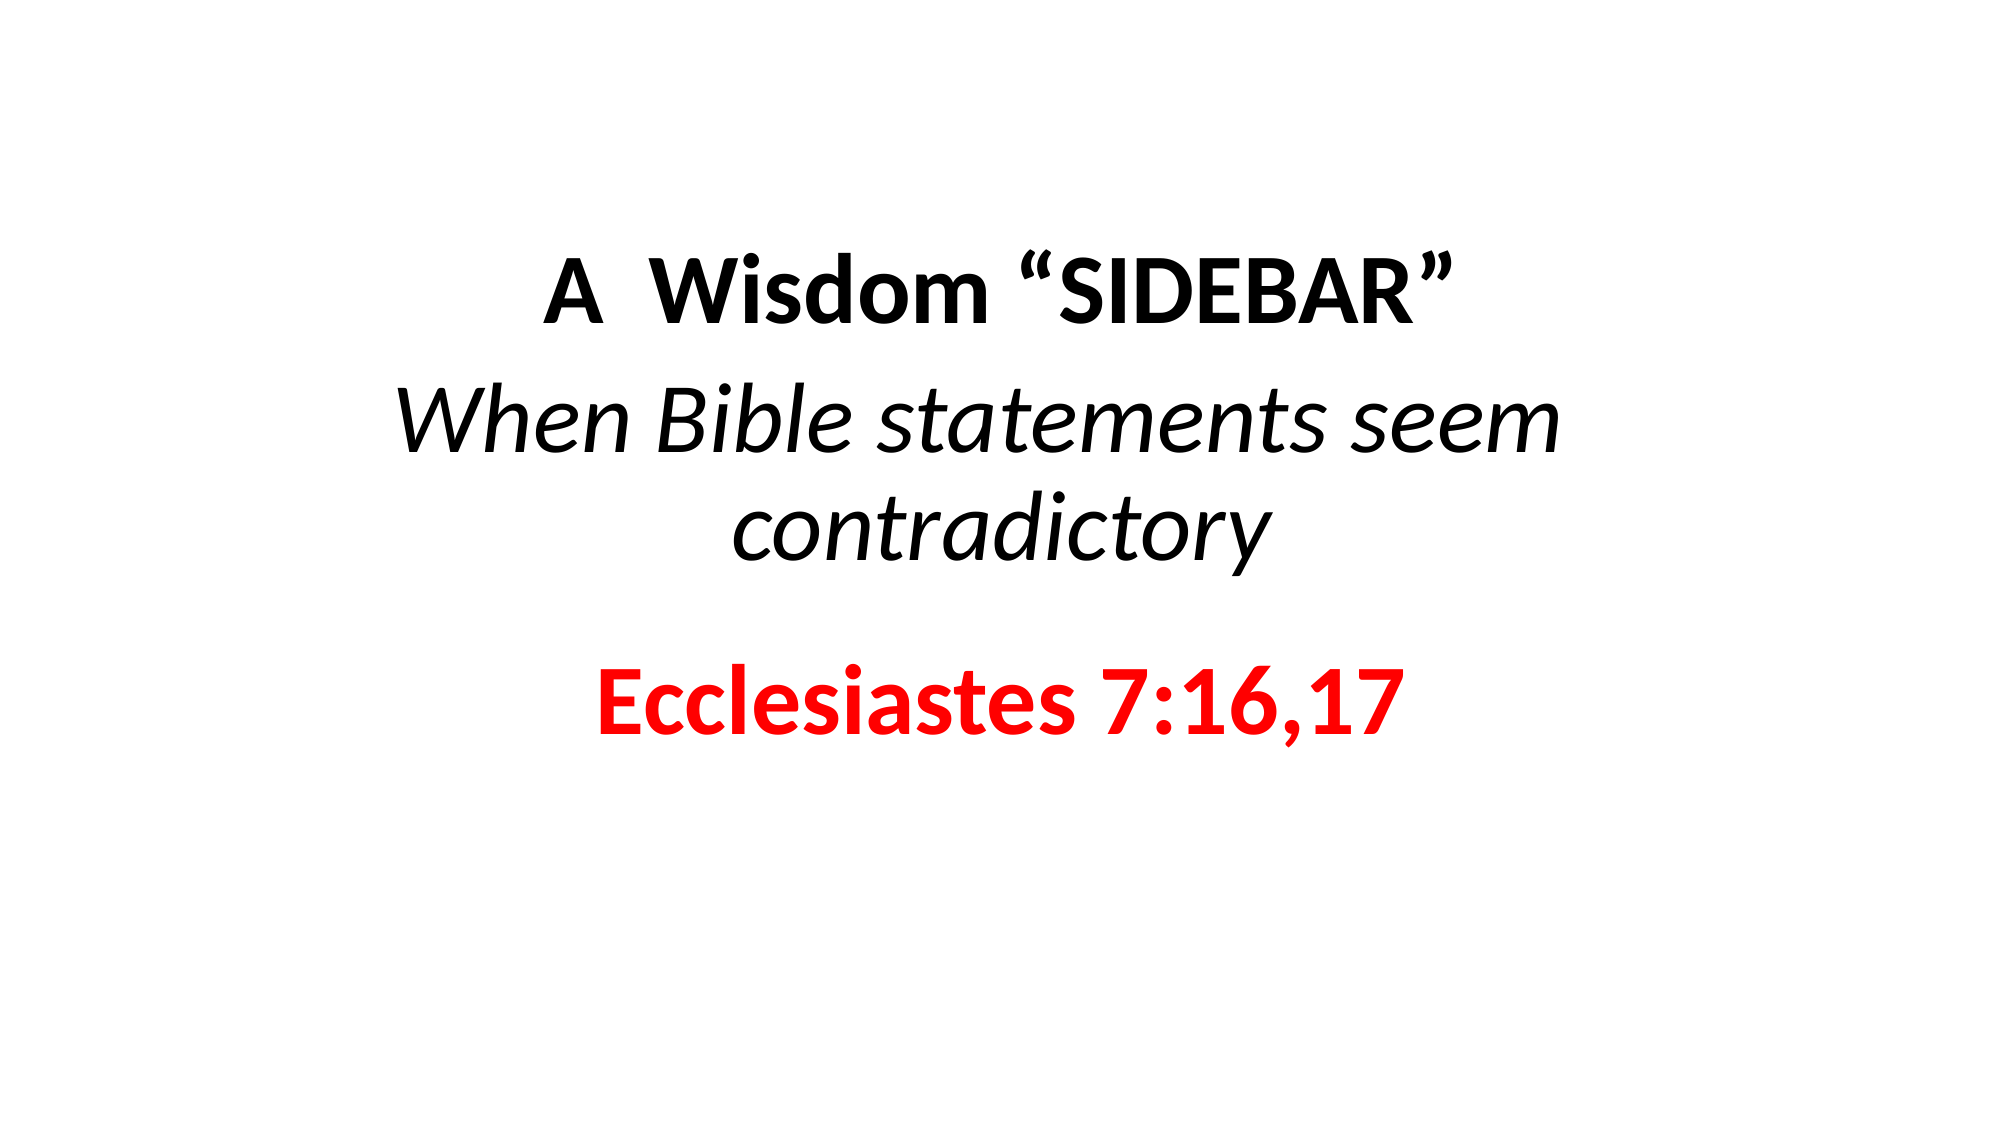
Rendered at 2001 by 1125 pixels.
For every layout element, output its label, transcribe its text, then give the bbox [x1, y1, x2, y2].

subtitle A Wisdom “SIDEBAR” When Bible statements seem contradictory Ecclesiastes 7:16,17 [99, 88, 1903, 1039]
